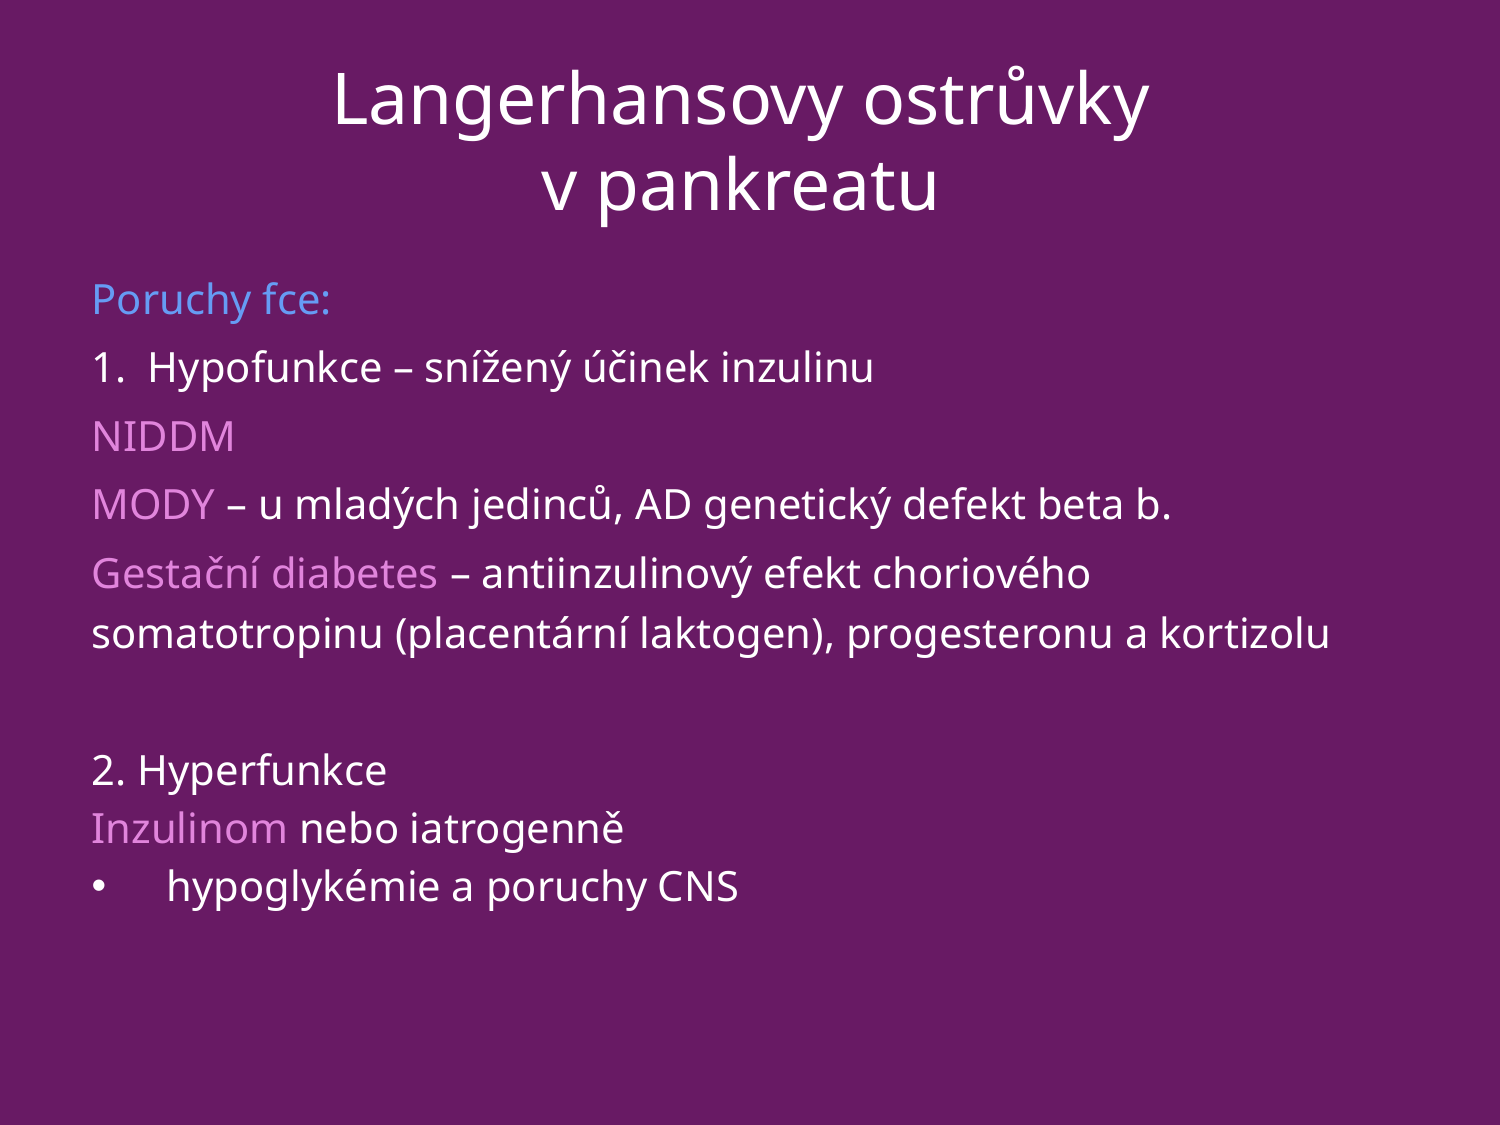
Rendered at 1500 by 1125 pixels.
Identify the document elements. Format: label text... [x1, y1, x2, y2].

title Langerhansovy ostrůvky v pankreatu [75, 45, 1425, 233]
list Poruchy fce: Hypofunkce – snížený účinek inzulinu NIDDM MODY – u mladých jedinců, AD genetický defekt beta b. Gestační diabetes – antiinzulinový efekt choriového somatotropinu (placentární laktogen), progesteronu a kortizolu 2. Hyperfunkce Inzulinom nebo iatrogenně hypoglykémie a poruchy CNS [76, 255, 1402, 1064]
